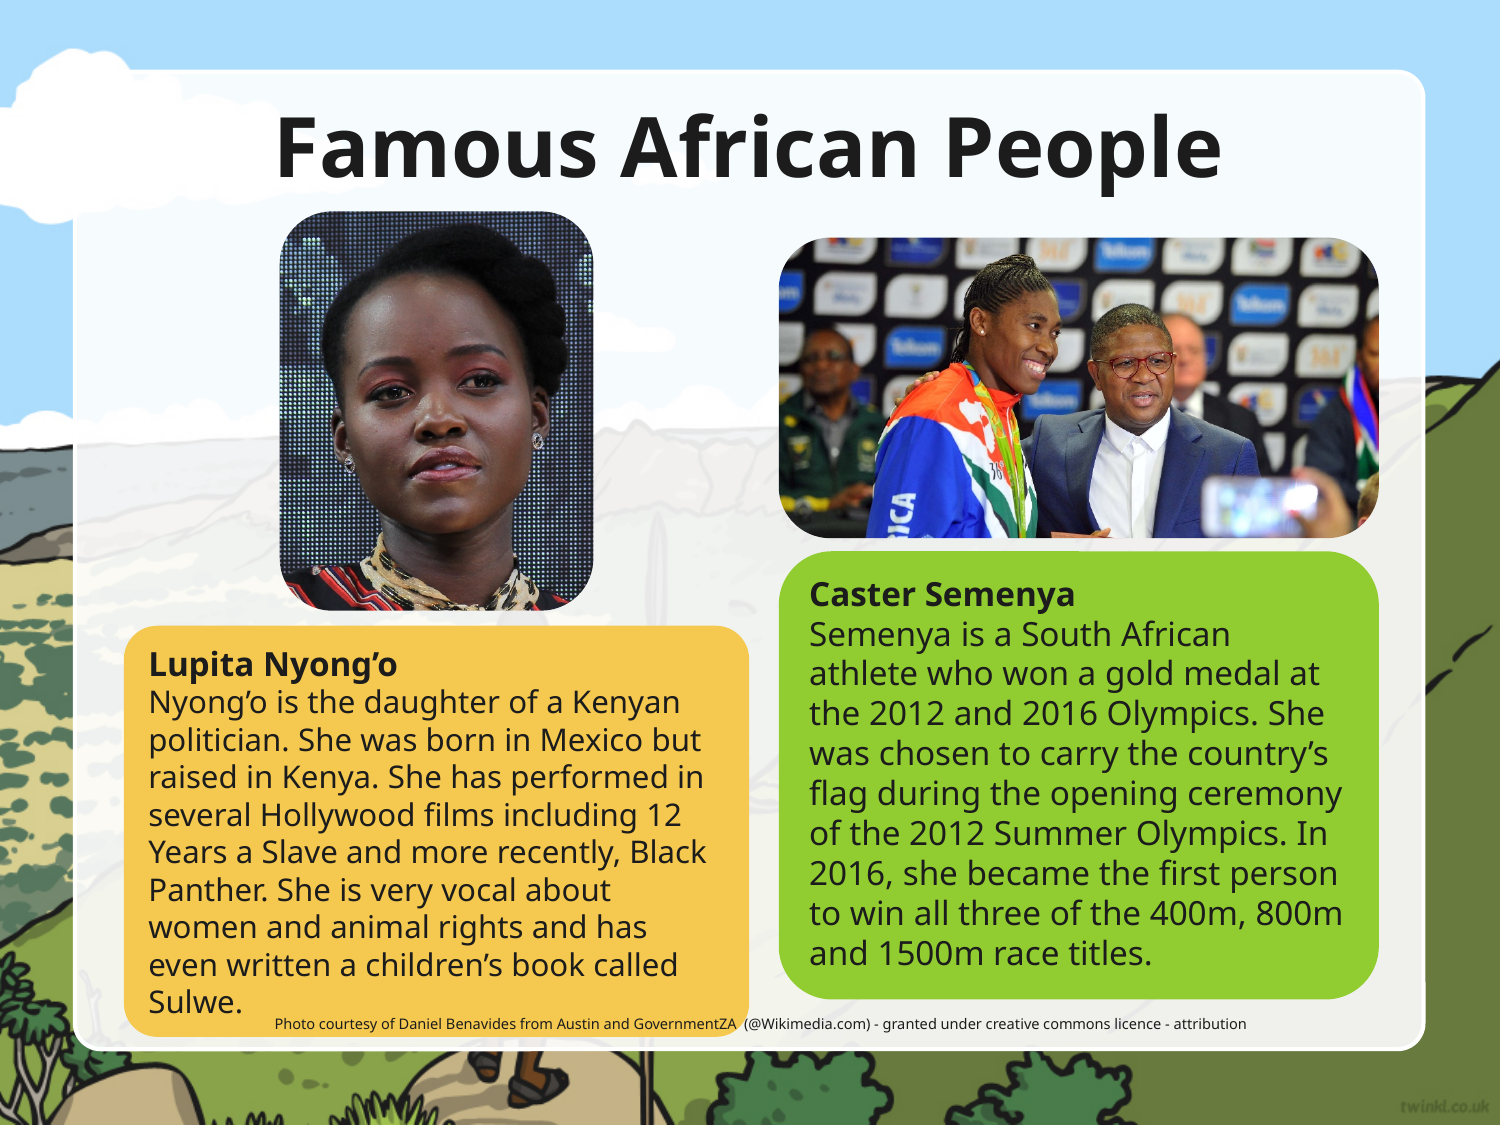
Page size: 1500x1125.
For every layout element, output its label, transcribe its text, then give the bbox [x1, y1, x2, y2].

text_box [123, 211, 750, 1002]
text_box Photo courtesy of Daniel Benavides from Austin and GovernmentZA (@Wikimedia.com) - granted under creative commons licence - attribution [250, 1007, 1272, 1040]
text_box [778, 237, 1379, 1002]
picture [0, 0, 1500, 1125]
text_box Famous African People [74, 93, 1424, 257]
